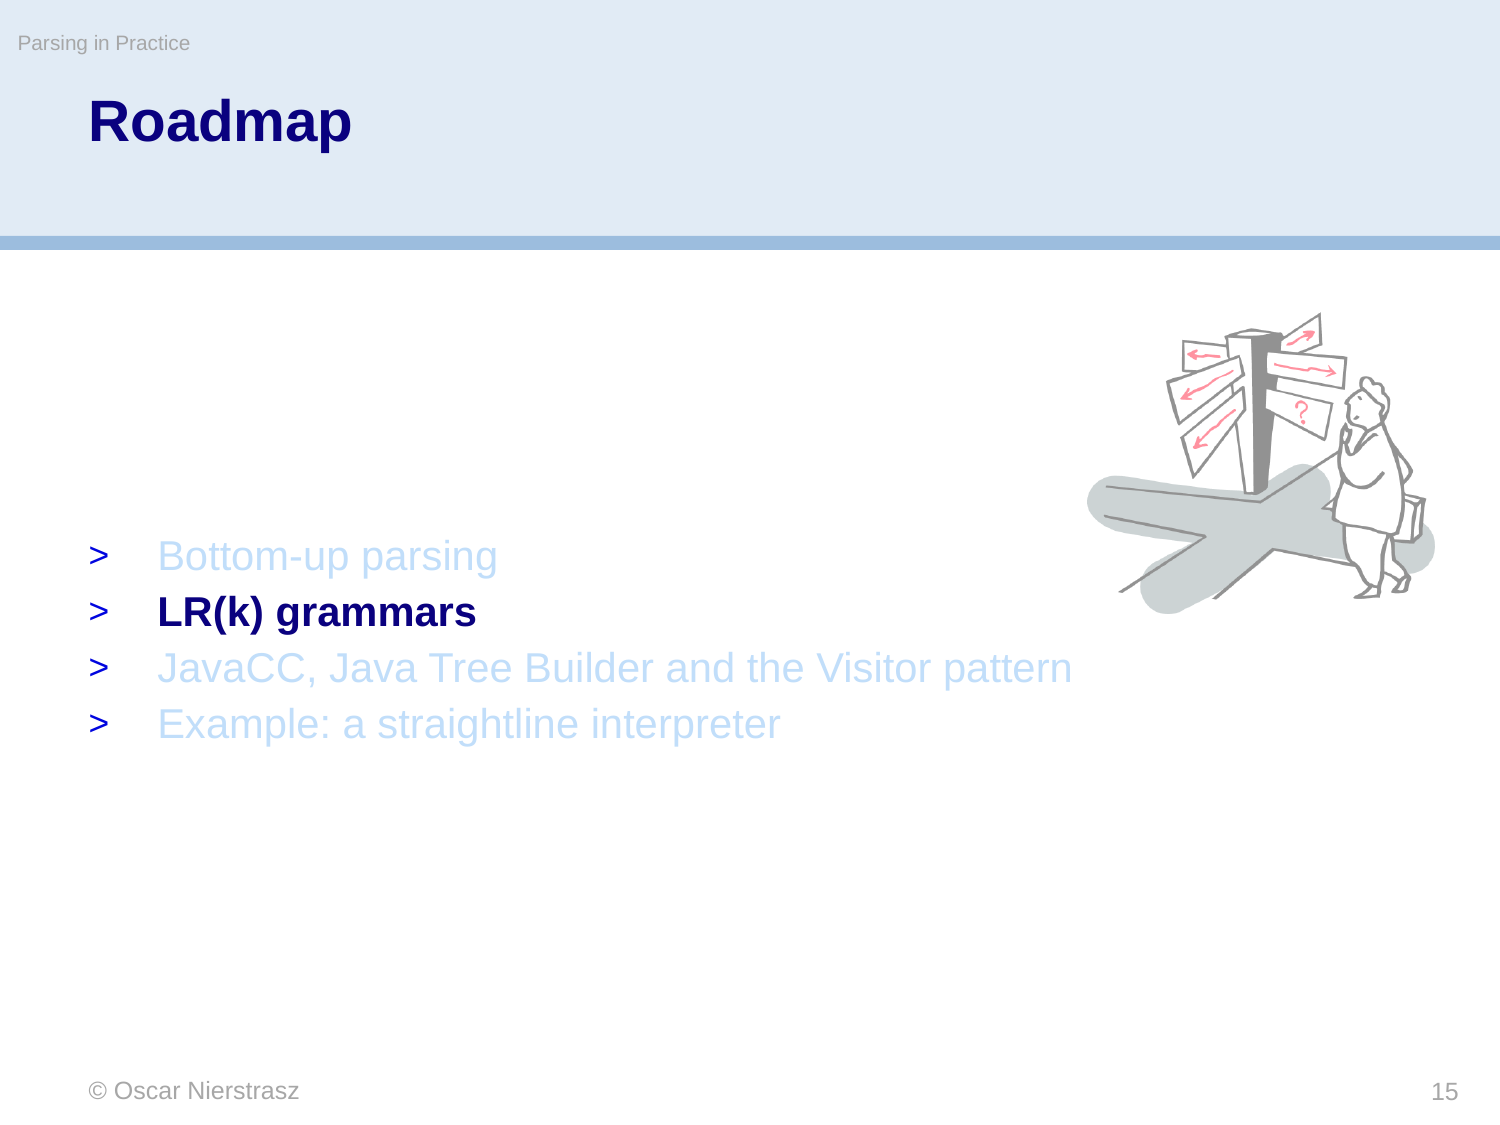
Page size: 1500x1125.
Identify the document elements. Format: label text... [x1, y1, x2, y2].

picture [1087, 312, 1435, 614]
slide_number © Oscar Nierstrasz [88, 1073, 715, 1104]
footer Parsing in Practice [17, 29, 904, 72]
title Roadmap [88, 90, 1413, 226]
list Bottom-up parsing LR(k) grammars JavaCC, Java Tree Builder and the Visitor pattern Example: a straightline interpreter [88, 271, 1413, 1010]
slide_number 15 [1237, 1074, 1460, 1105]
